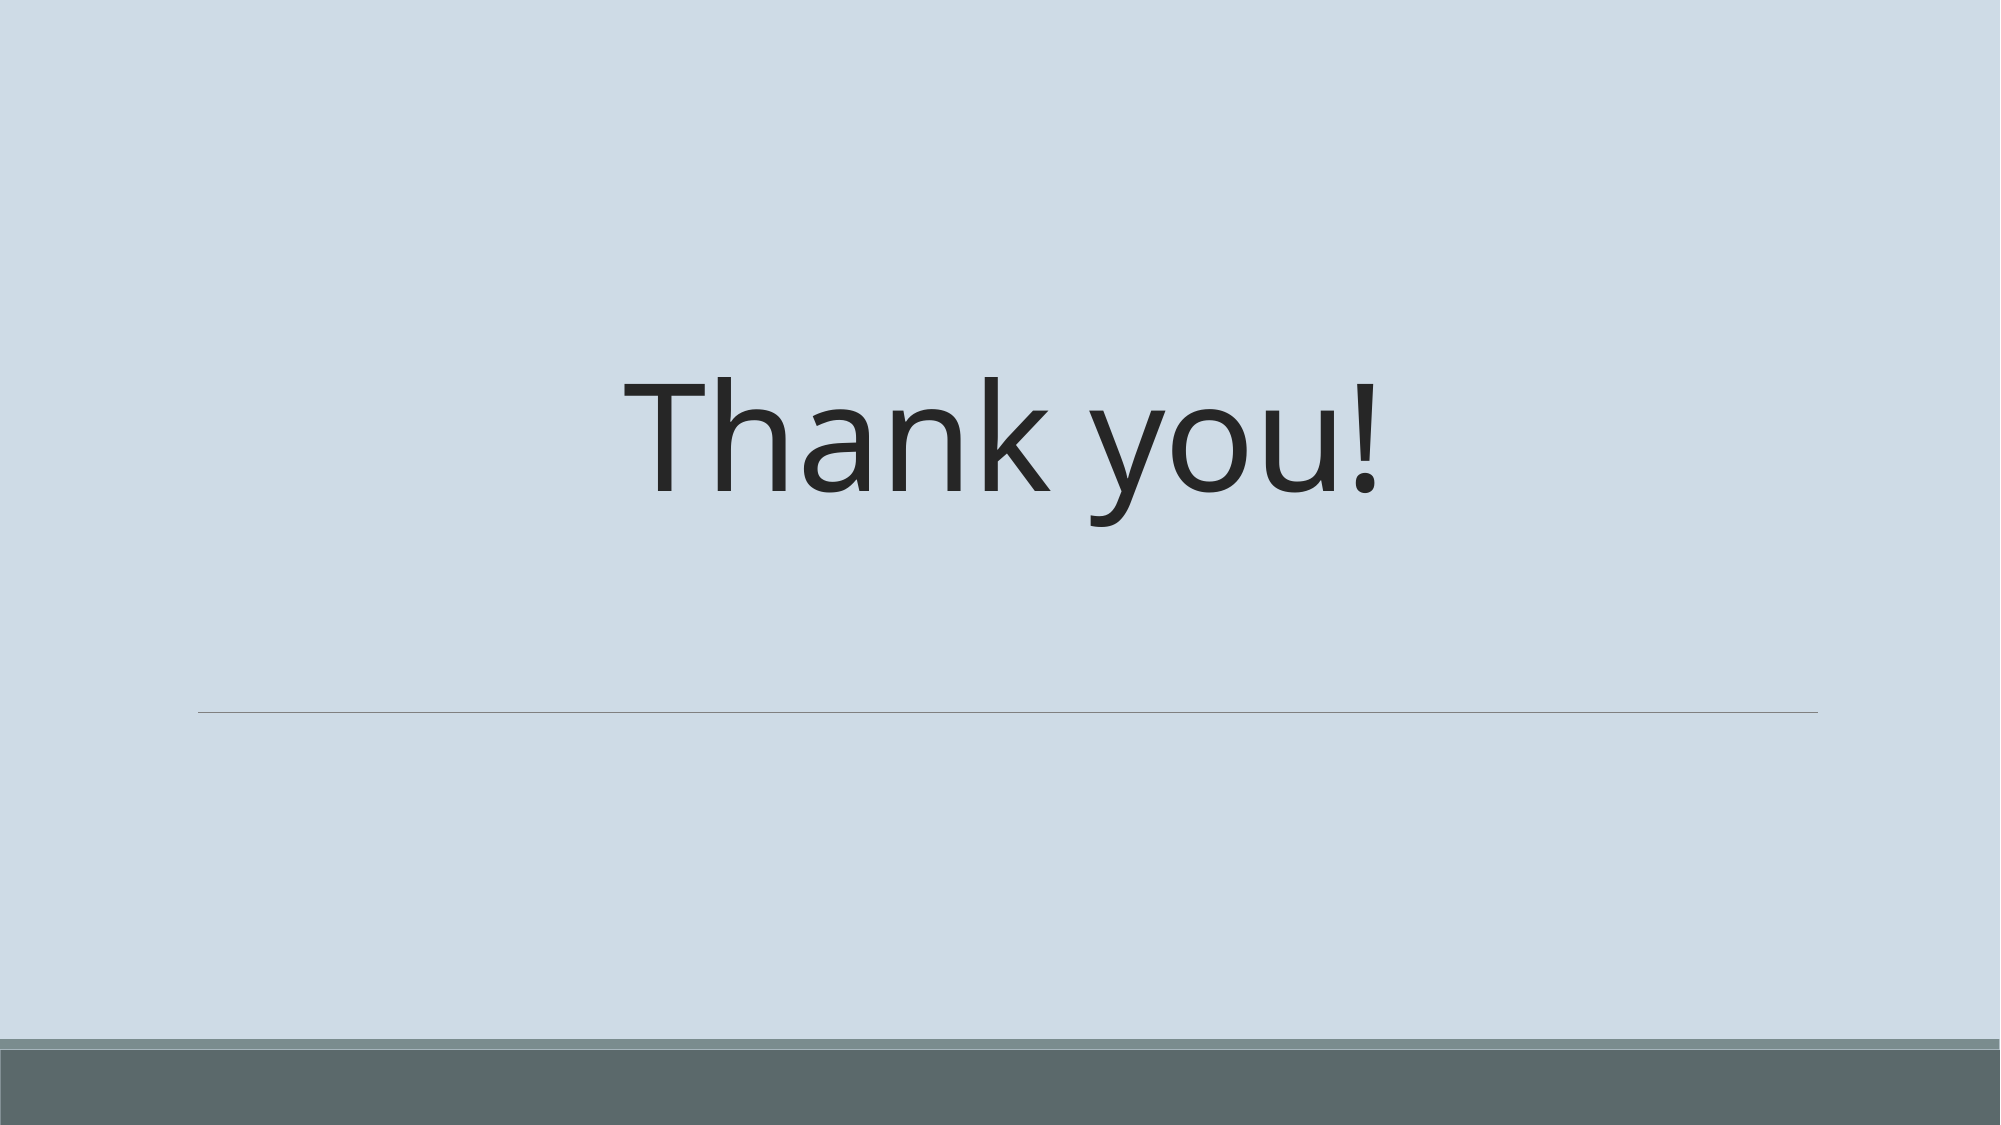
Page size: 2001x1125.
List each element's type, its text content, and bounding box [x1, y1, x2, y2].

title Thank you! [180, 124, 1830, 710]
